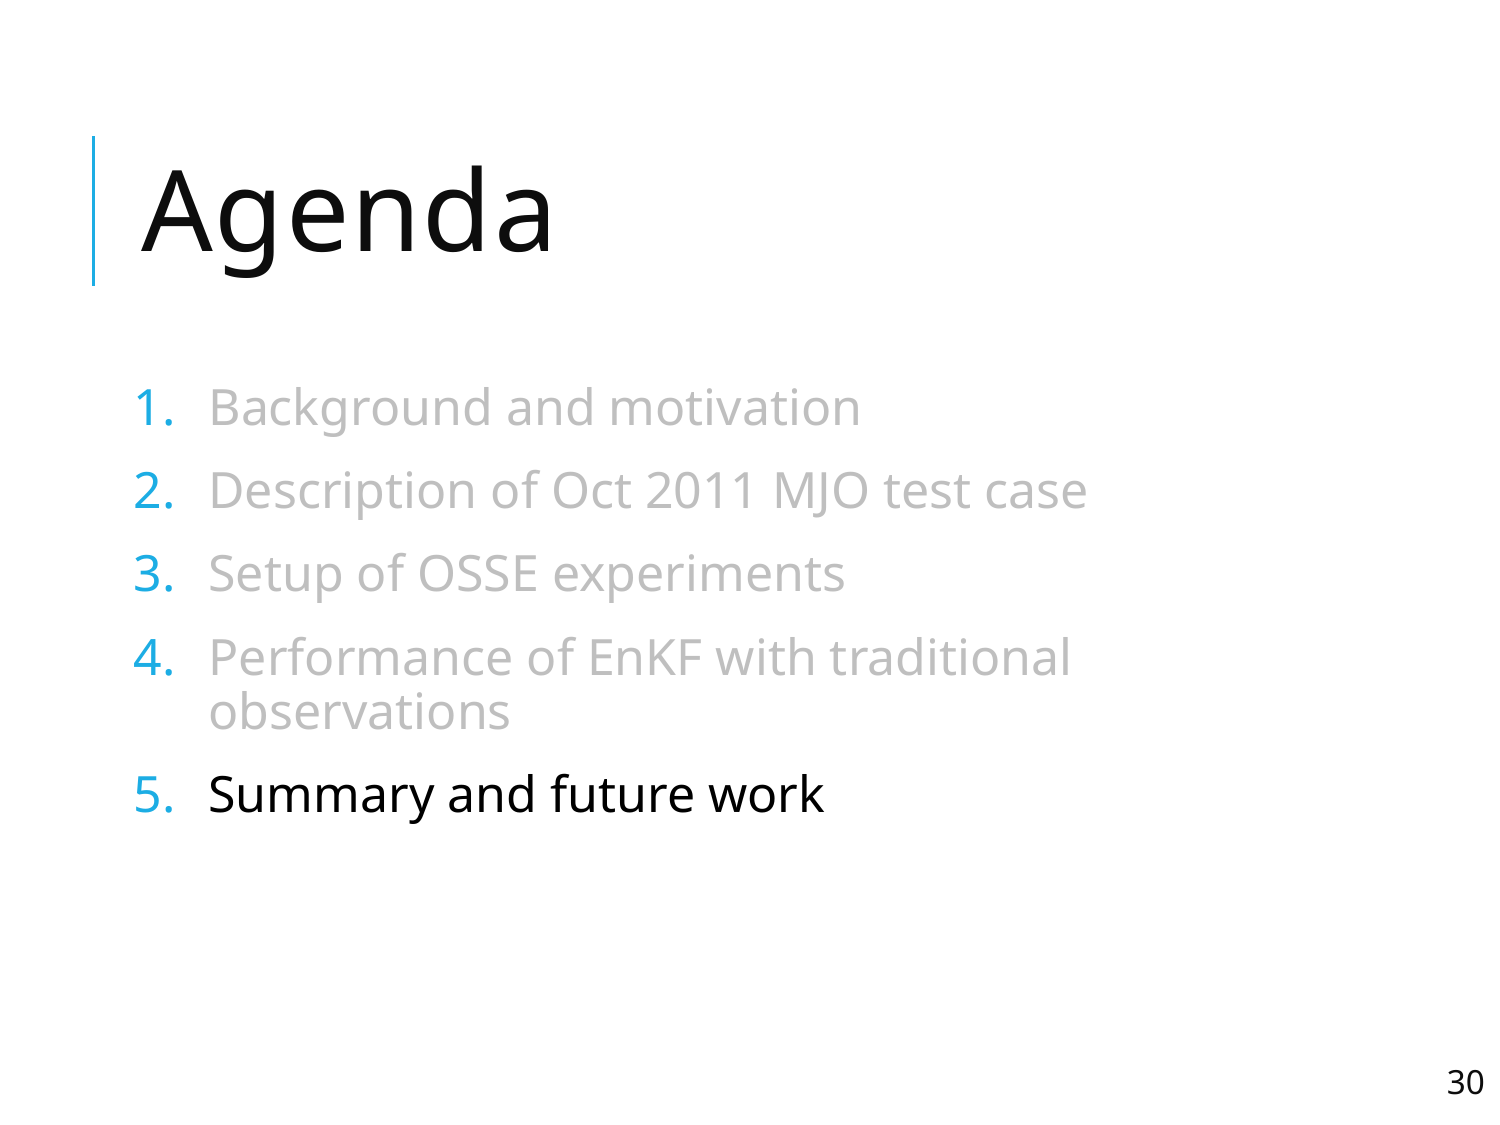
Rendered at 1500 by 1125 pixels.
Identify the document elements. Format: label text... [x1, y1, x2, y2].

list Background and motivation Description of Oct 2011 MJO test case Setup of OSSE experiments Performance of EnKF with traditional observations Summary and future work [126, 375, 1322, 1035]
title Agenda [126, 96, 1322, 342]
slide_number 30 [1431, 1061, 1500, 1107]
